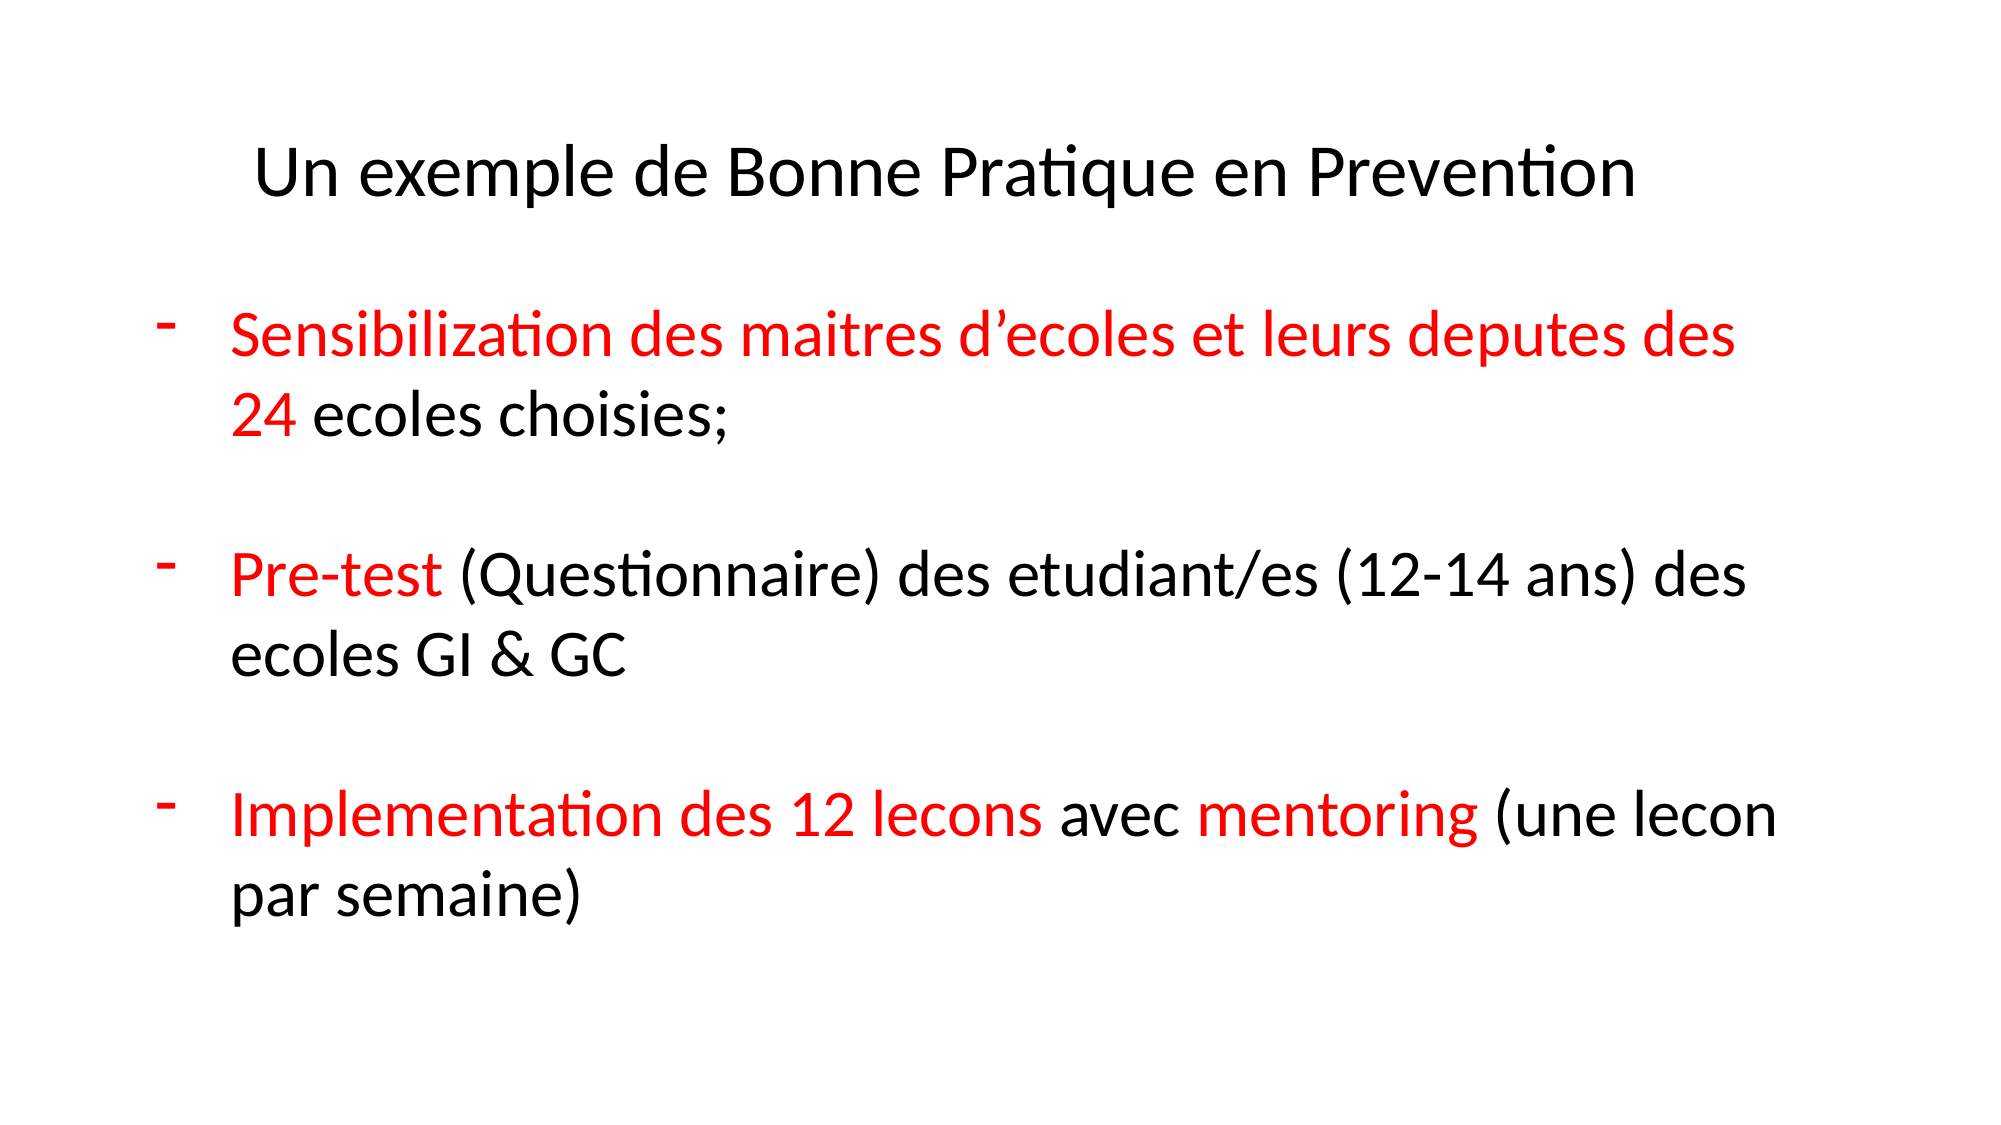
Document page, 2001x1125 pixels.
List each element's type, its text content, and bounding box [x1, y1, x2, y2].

text_box Un exemple de Bonne Pratique en Prevention [60, 108, 1833, 220]
text_box Sensibilization des maitres d’ecoles et leurs deputes des 24 ecoles choisies; Pre-test (Questionnaire) des etudiant/es (12-14 ans) des ecoles GI & GC Implementation des 12 lecons avec mentoring (une lecon par semaine) [140, 282, 1808, 1125]
